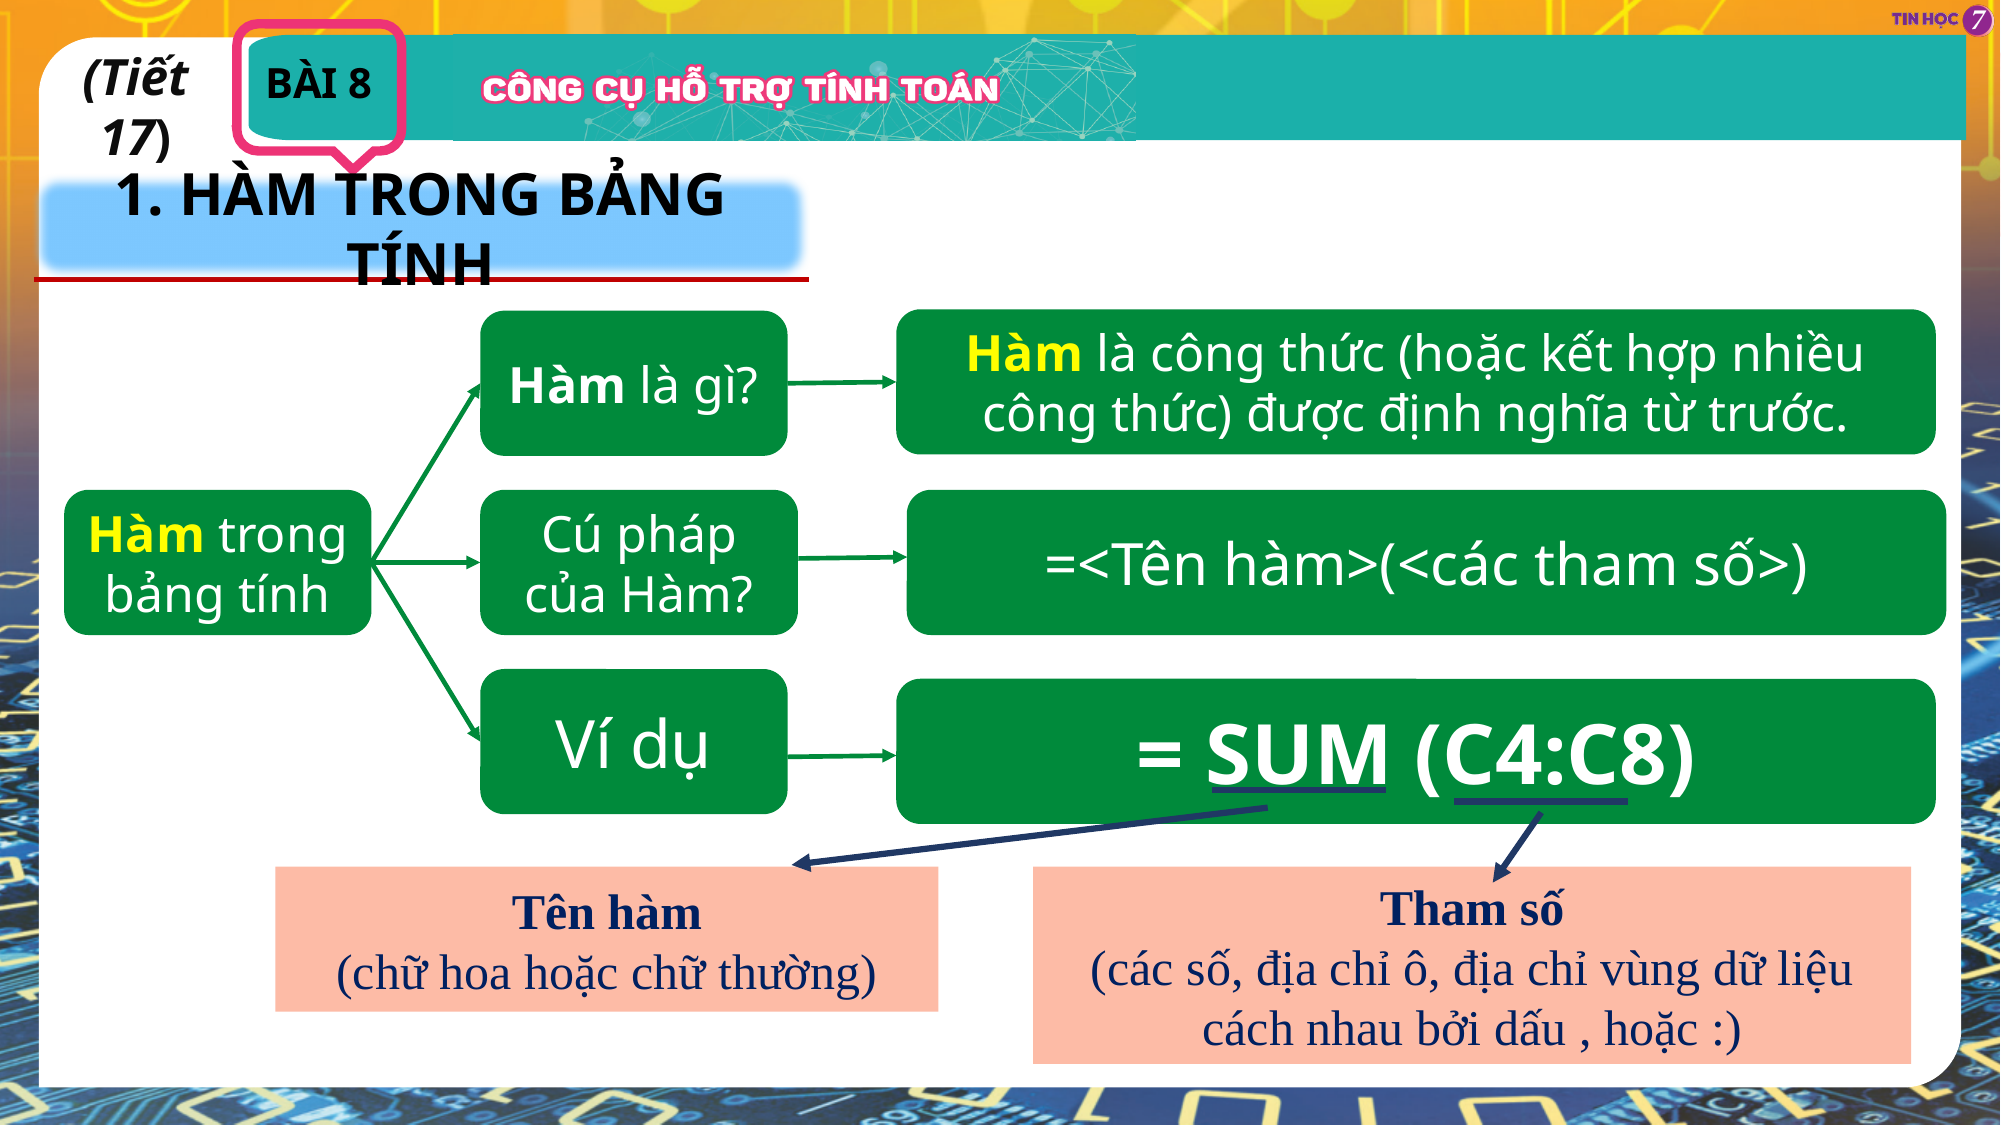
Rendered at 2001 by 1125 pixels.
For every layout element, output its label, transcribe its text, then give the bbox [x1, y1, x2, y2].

text_box Ví dụ [479, 667, 789, 816]
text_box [1492, 812, 1542, 883]
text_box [217, 23, 1966, 151]
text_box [371, 562, 481, 742]
text_box Cú pháp của Hàm? [481, 488, 799, 637]
text_box =<Tên hàm>(<các tham số>) [905, 488, 1948, 637]
text_box Hàm là gì? [479, 309, 789, 457]
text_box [371, 383, 481, 562]
text_box Tên hàm (chữ hoa hoặc chữ thường) [274, 865, 939, 1013]
text_box = SUM (C4:C8) [895, 677, 1937, 825]
text_box Hàm trong bảng tính [63, 488, 371, 637]
text_box (Tiết 17) [33, 38, 238, 174]
text_box Hàm là công thức (hoặc kết hợp nhiều công thức) được định nghĩa từ trước. [895, 308, 1937, 456]
text_box 1. HÀM TRONG BẢNG TÍNH [49, 191, 793, 263]
text_box Tham số (các số, địa chỉ ô, địa chỉ vùng dữ liệu cách nhau bởi dấu , hoặc :) [1032, 865, 1912, 1065]
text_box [791, 807, 1268, 865]
picture [0, 0, 2001, 1125]
